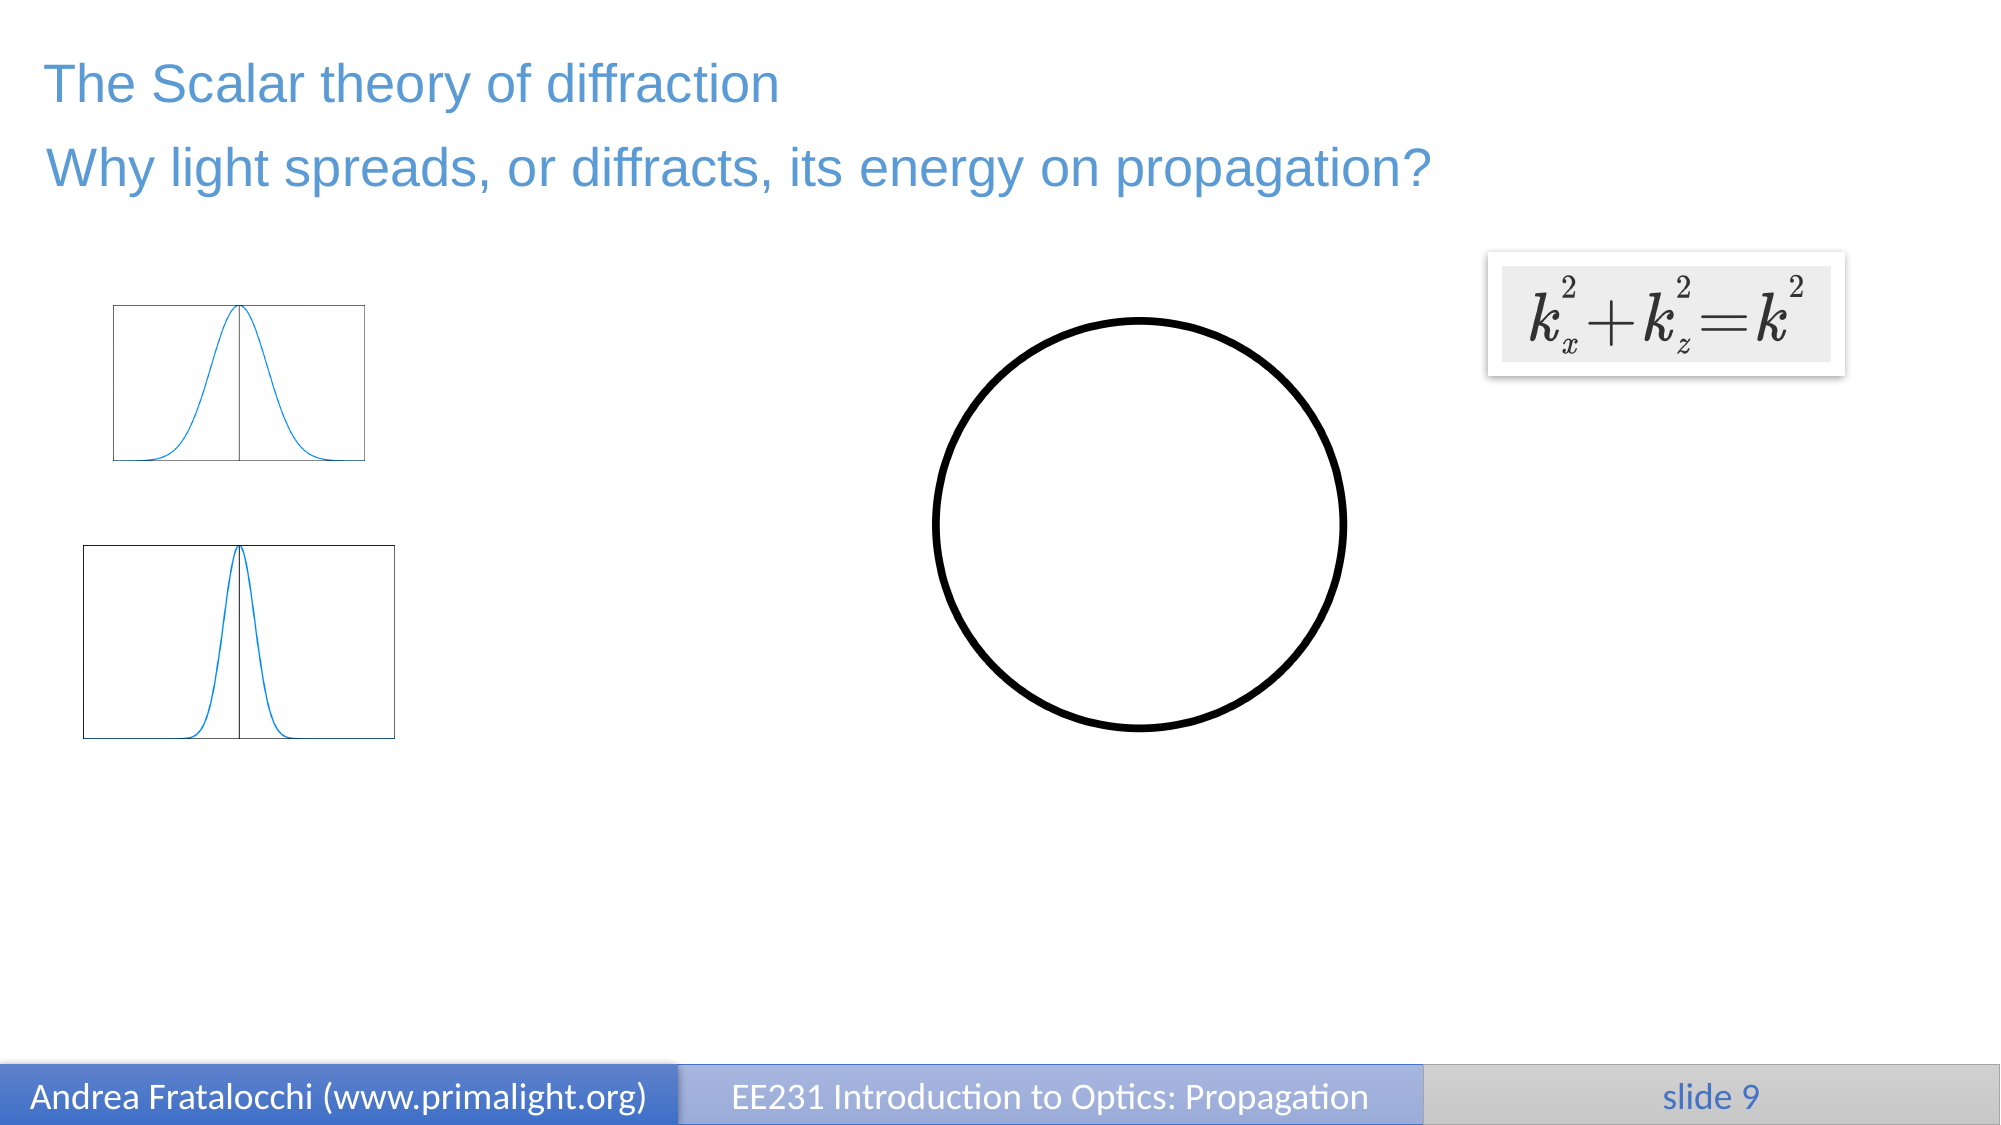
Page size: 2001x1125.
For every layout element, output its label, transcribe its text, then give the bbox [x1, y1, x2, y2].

picture [897, 282, 1382, 767]
text_box Why light spreads, or diffracts, its energy on propagation? [0, 124, 1503, 205]
picture [1502, 266, 1831, 362]
picture [113, 305, 365, 461]
picture [82, 545, 395, 739]
text_box The Scalar theory of diffraction [28, 40, 816, 121]
